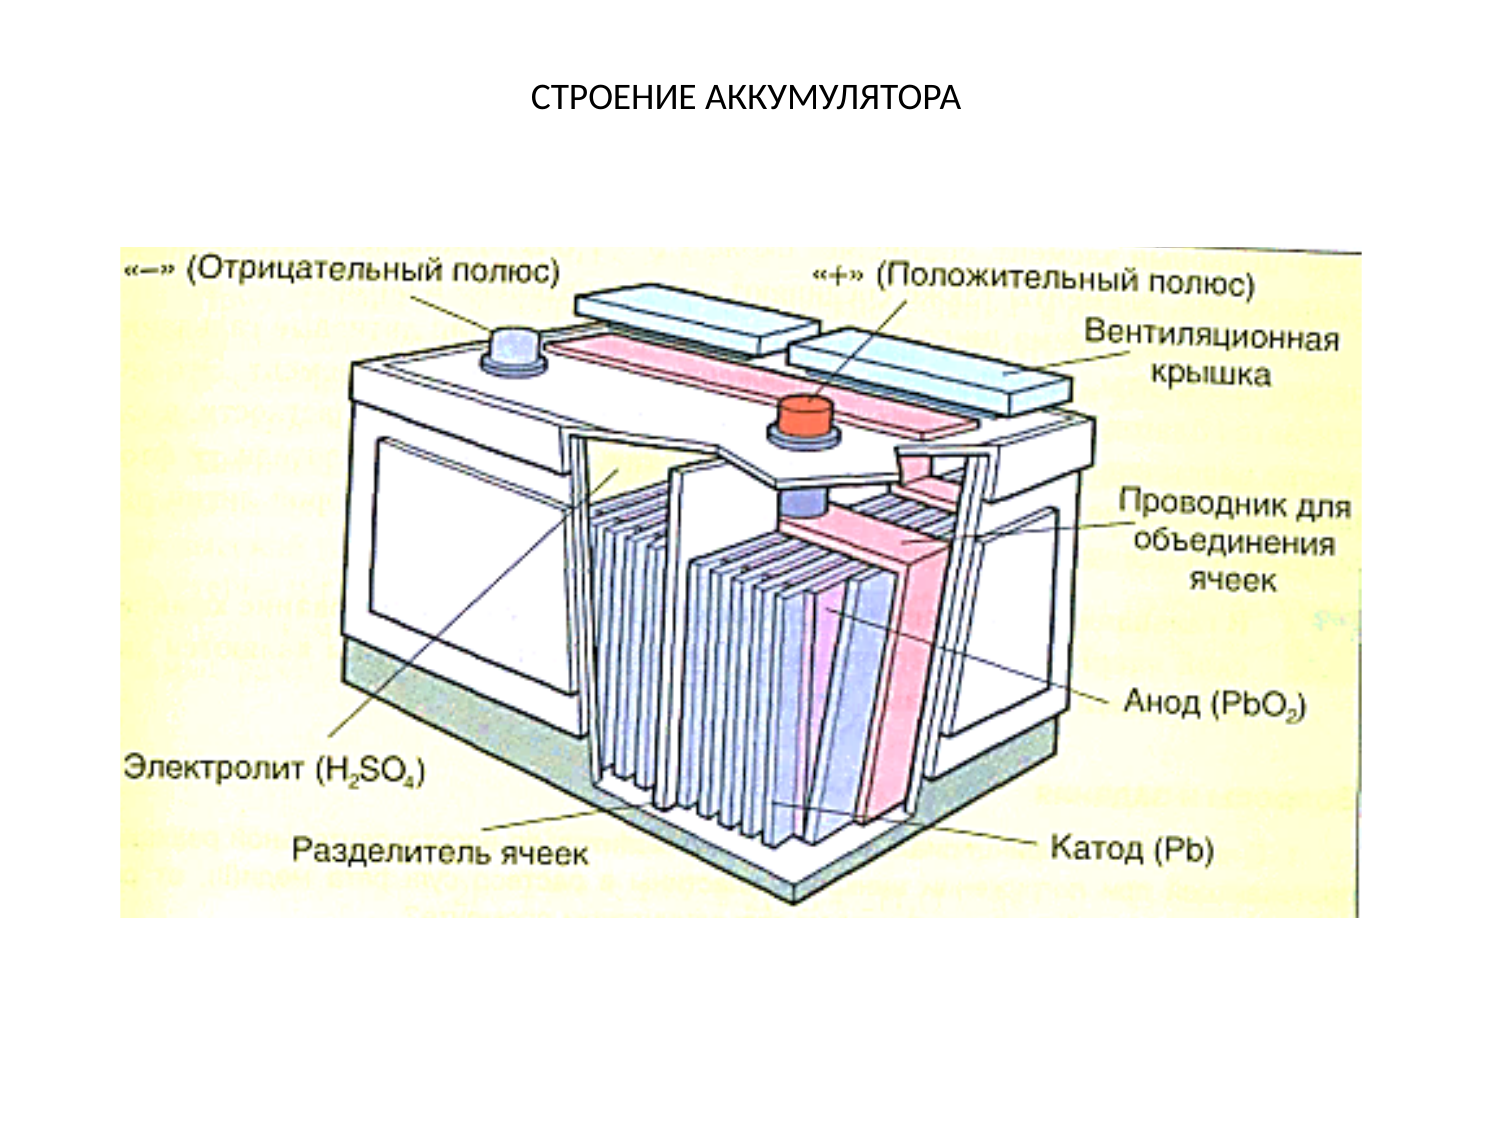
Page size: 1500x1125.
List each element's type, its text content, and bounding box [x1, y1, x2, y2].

picture [120, 246, 1363, 918]
text_box СТРОЕНИЕ АККУМУЛЯТОРА [516, 64, 977, 125]
